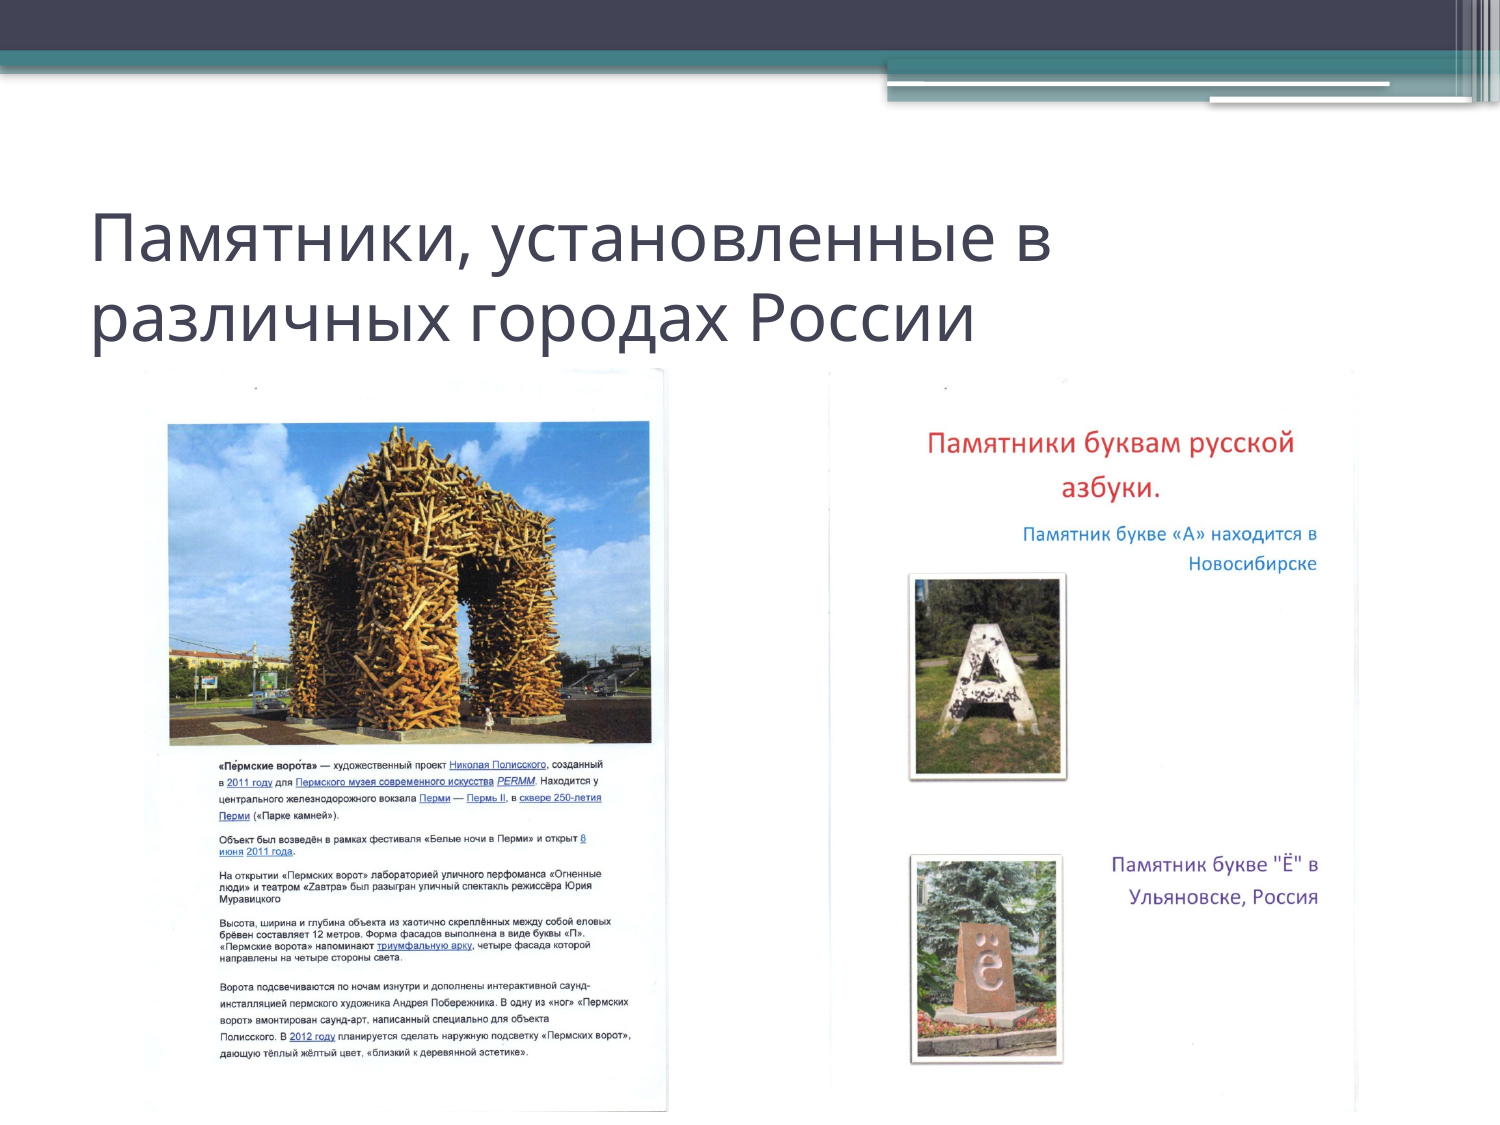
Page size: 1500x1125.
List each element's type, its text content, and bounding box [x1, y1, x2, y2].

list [828, 368, 1359, 1112]
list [143, 368, 669, 1112]
title Памятники, установленные в различных городах России [75, 187, 1425, 363]
